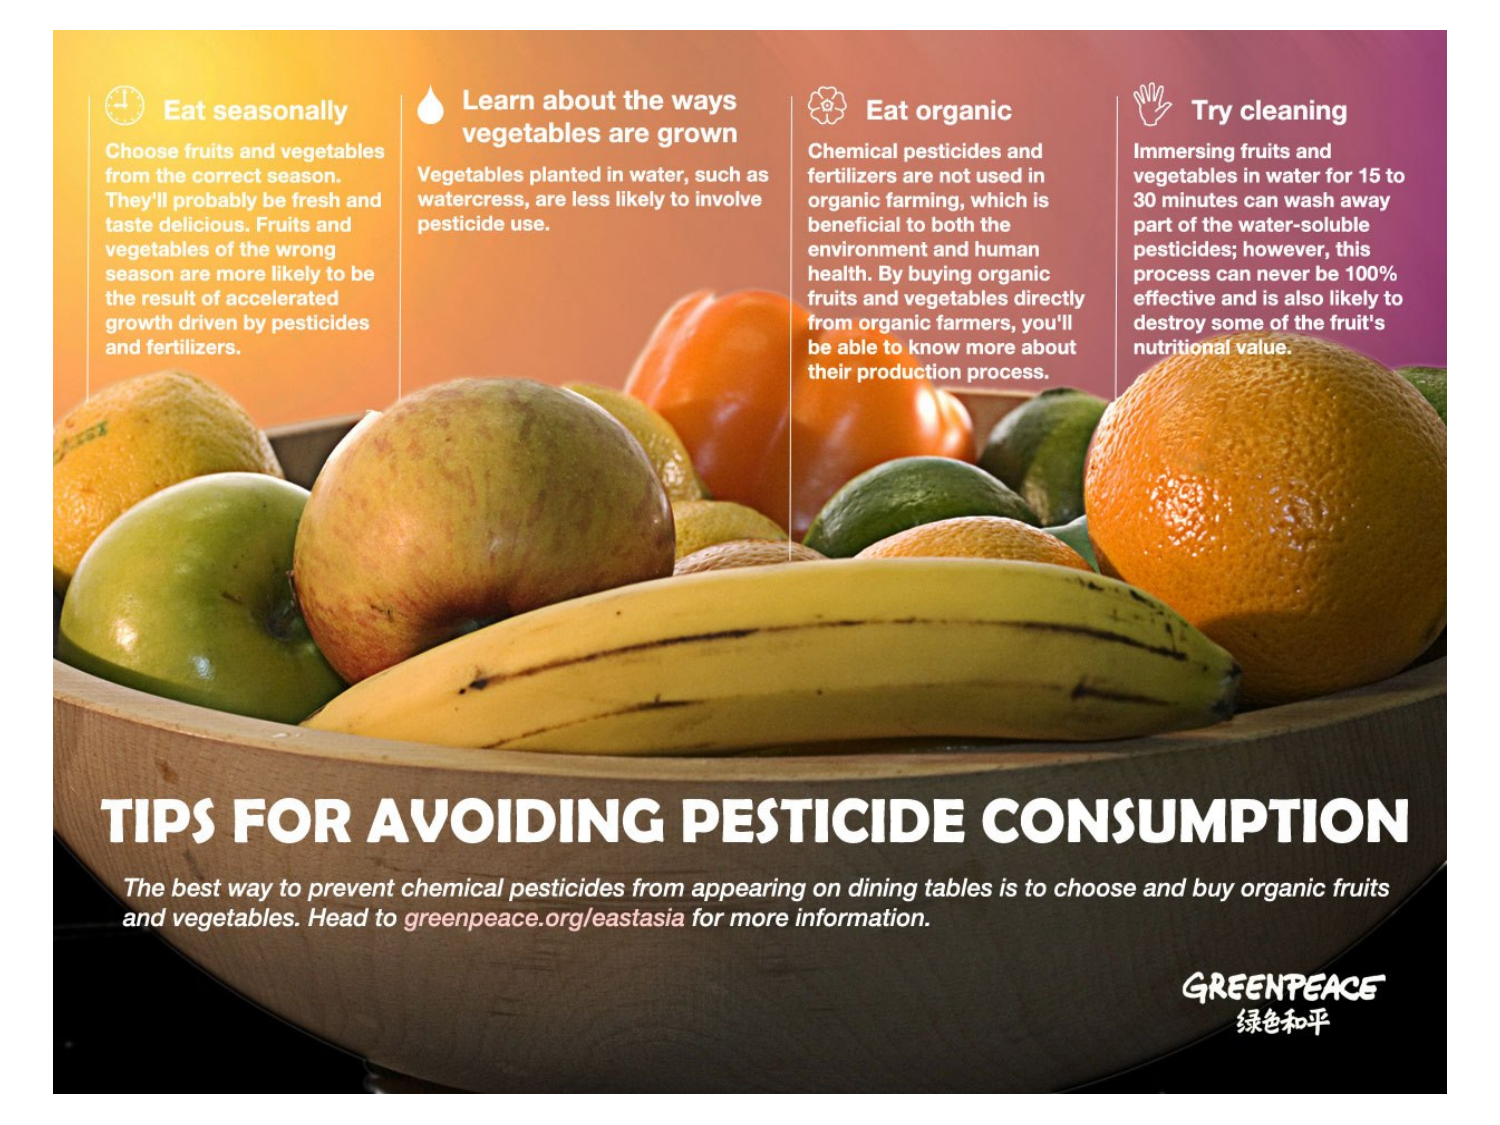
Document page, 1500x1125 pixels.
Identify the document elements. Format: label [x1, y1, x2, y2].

list [52, 30, 1448, 1095]
